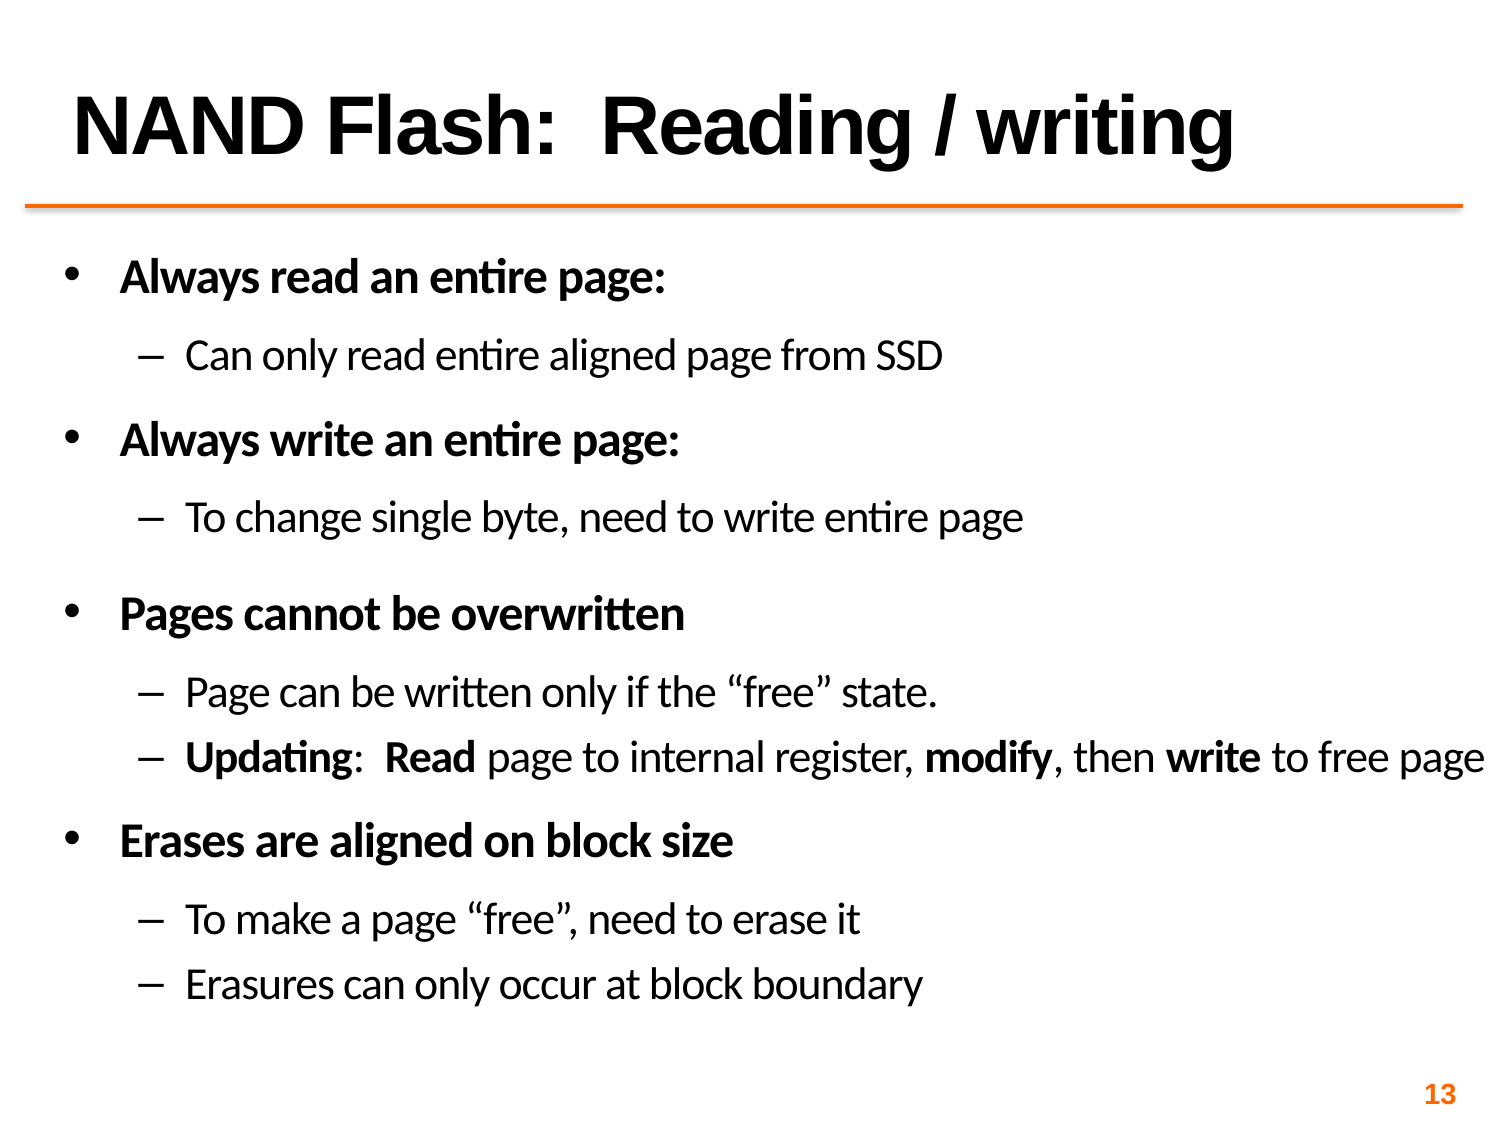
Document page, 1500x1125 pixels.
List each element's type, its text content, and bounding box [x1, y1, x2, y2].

list Always read an entire page: Can only read entire aligned page from SSD Always write an entire page: To change single byte, need to write entire page Pages cannot be overwritten Page can be written only if the “free” state. Updating: Read page to internal register, modify, then write to free page Erases are aligned on block size To make a page “free”, need to erase it Erasures can only occur at block boundary [57, 237, 1500, 1125]
title NAND Flash: Reading / writing [57, 2, 1463, 178]
slide_number 13 [1112, 1074, 1463, 1110]
